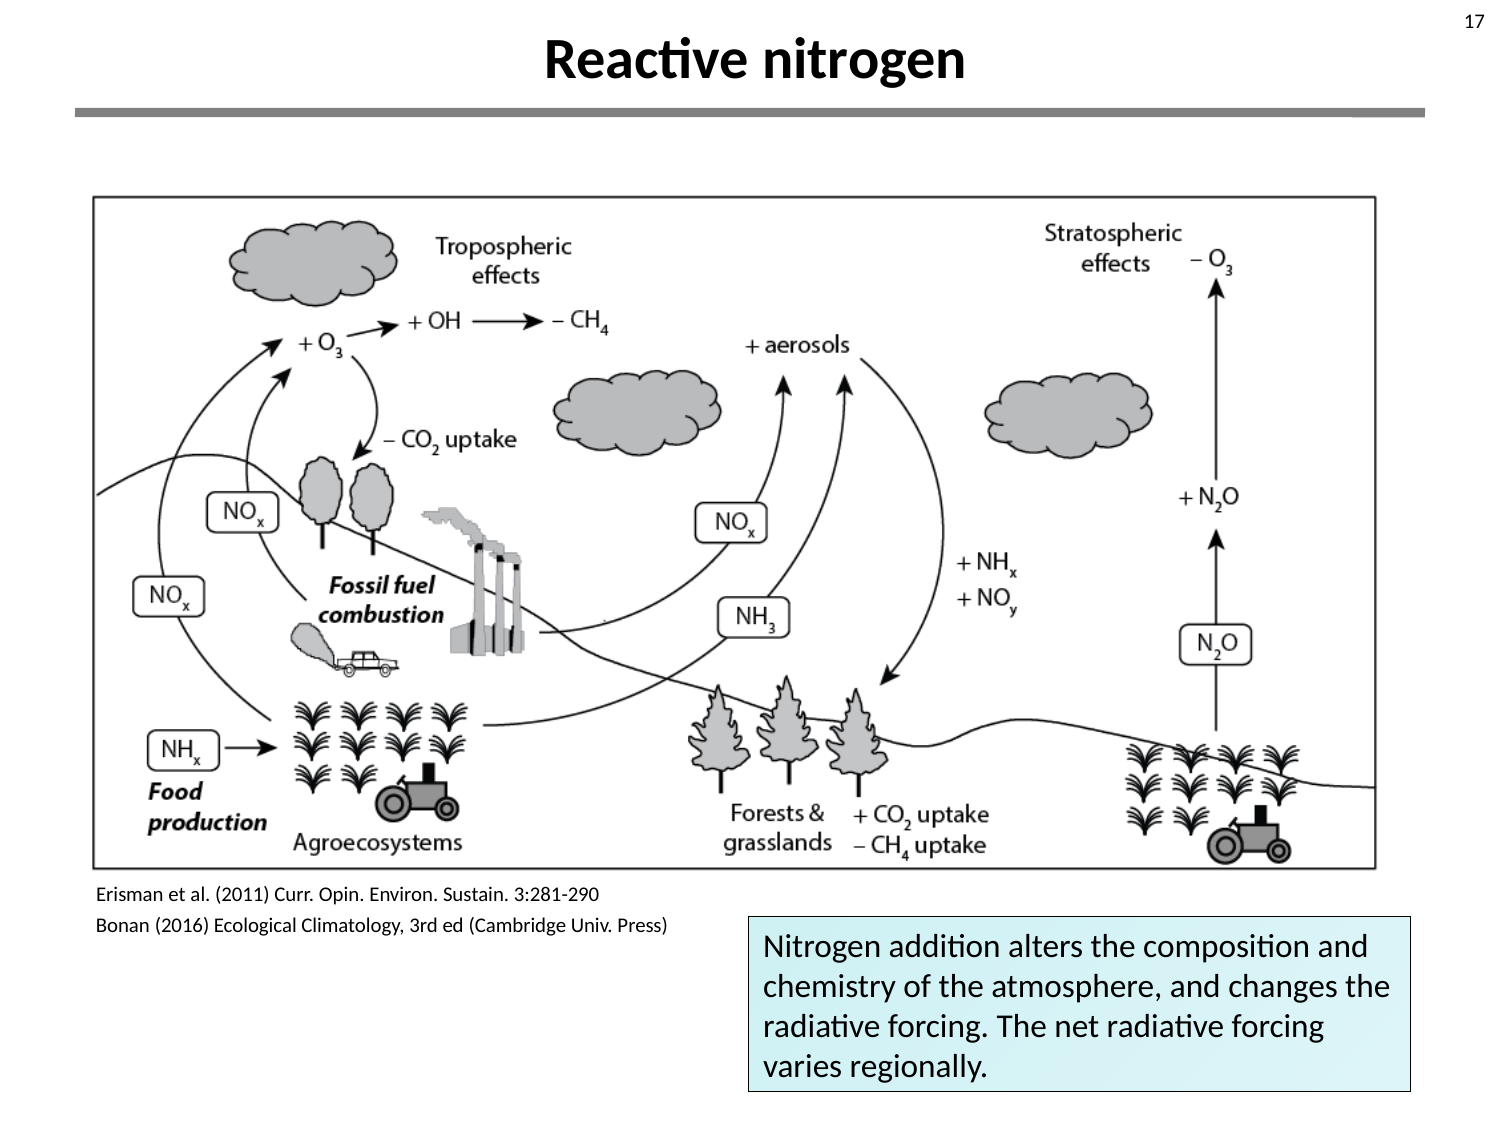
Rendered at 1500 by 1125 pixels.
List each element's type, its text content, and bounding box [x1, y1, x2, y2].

text_box Reactive nitrogen [529, 12, 982, 98]
picture [62, 160, 1413, 914]
text_box Bonan (2016) Ecological Climatology, 3rd ed (Cambridge Univ. Press) [81, 923, 684, 945]
slide_number 17 [1149, 0, 1500, 79]
text_box Nitrogen addition alters the composition and chemistry of the atmosphere, and changes the radiative forcing. The net radiative forcing varies regionally. [748, 922, 1411, 1092]
